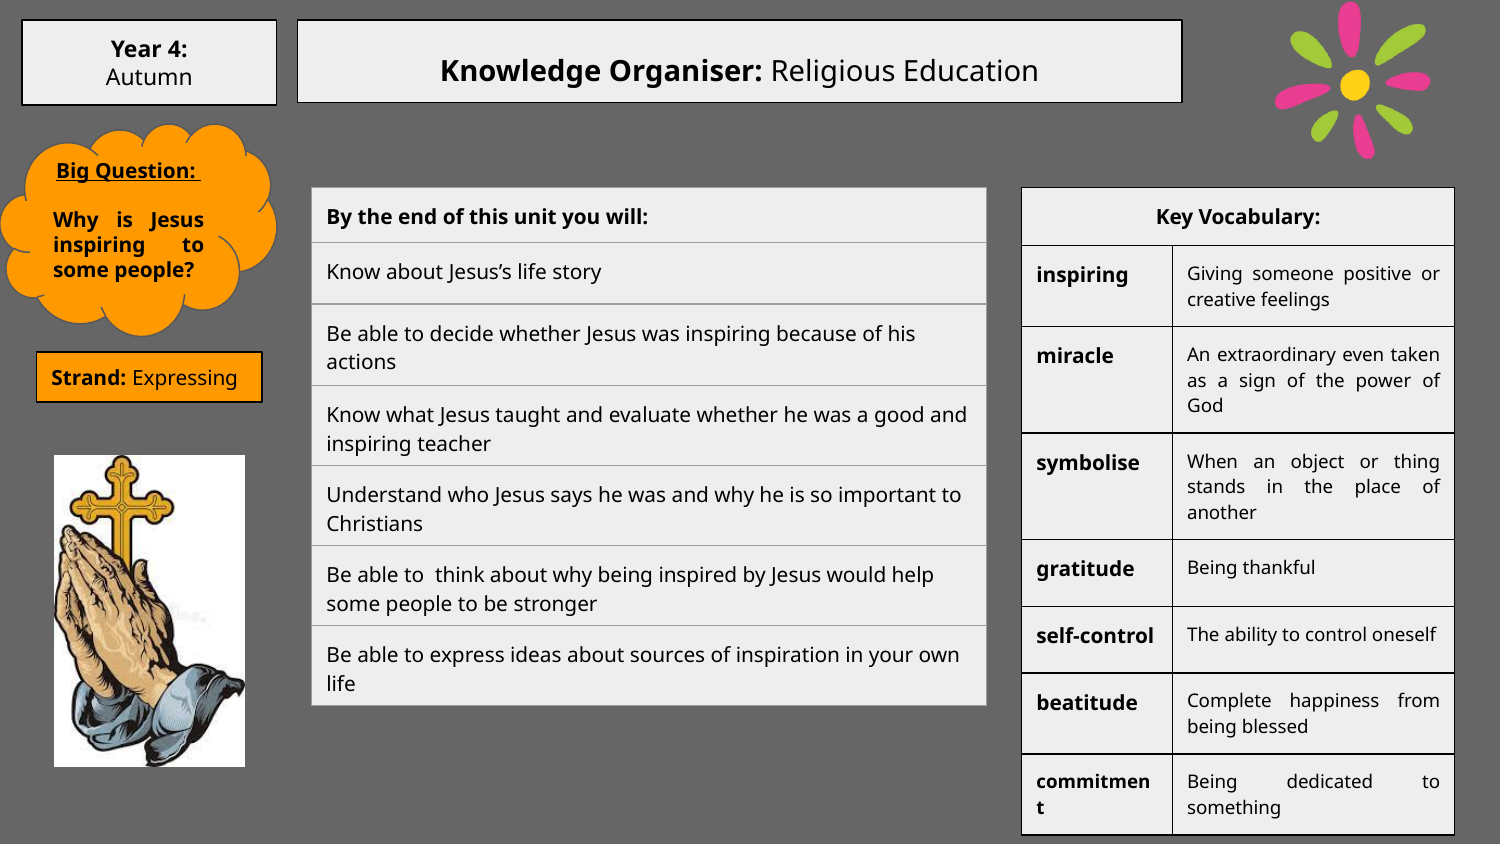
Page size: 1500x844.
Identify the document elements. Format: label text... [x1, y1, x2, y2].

table_cell beatitude [1022, 674, 1172, 753]
text_box Big Question: Why is Jesus inspiring to some people? [0, 124, 277, 337]
table_cell Be able to express ideas about sources of inspiration in your own life [312, 626, 986, 705]
text_box Year 4: Autumn [21, 19, 277, 105]
table_header By the end of this unit you will: [312, 188, 986, 242]
table_cell Know about Jesus’s life story [312, 243, 986, 303]
table_cell Understand who Jesus says he was and why he is so important to Christians [312, 466, 986, 545]
table_cell Giving someone positive or creative feelings [1173, 246, 1454, 326]
table_cell Be able to decide whether Jesus was inspiring because of his actions [312, 305, 986, 385]
table_cell Being dedicated to something [1173, 755, 1454, 834]
table_cell commitment [1022, 755, 1172, 834]
text_box Knowledge Organiser: Religious Education [297, 19, 1182, 103]
table_header Key Vocabulary: [1022, 188, 1454, 245]
table_cell When an object or thing stands in the place of another [1173, 434, 1454, 539]
table_cell Be able to think about why being inspired by Jesus would help some people to be stronger [312, 546, 986, 625]
picture [53, 455, 245, 767]
table_cell inspiring [1022, 246, 1172, 326]
table_cell symbolise [1022, 434, 1172, 539]
table_cell An extraordinary even taken as a sign of the power of God [1173, 327, 1454, 432]
table_cell gratitude [1022, 540, 1172, 606]
table_cell Know what Jesus taught and evaluate whether he was a good and inspiring teacher [312, 386, 986, 465]
table_cell miracle [1022, 327, 1172, 432]
table_cell Being thankful [1173, 540, 1454, 606]
text_box Strand: Expressing [36, 352, 263, 403]
table_cell Complete happiness from being blessed [1173, 674, 1454, 753]
table_cell self-control [1022, 607, 1172, 672]
table_cell The ability to control oneself [1173, 607, 1454, 672]
picture [1270, 0, 1432, 171]
